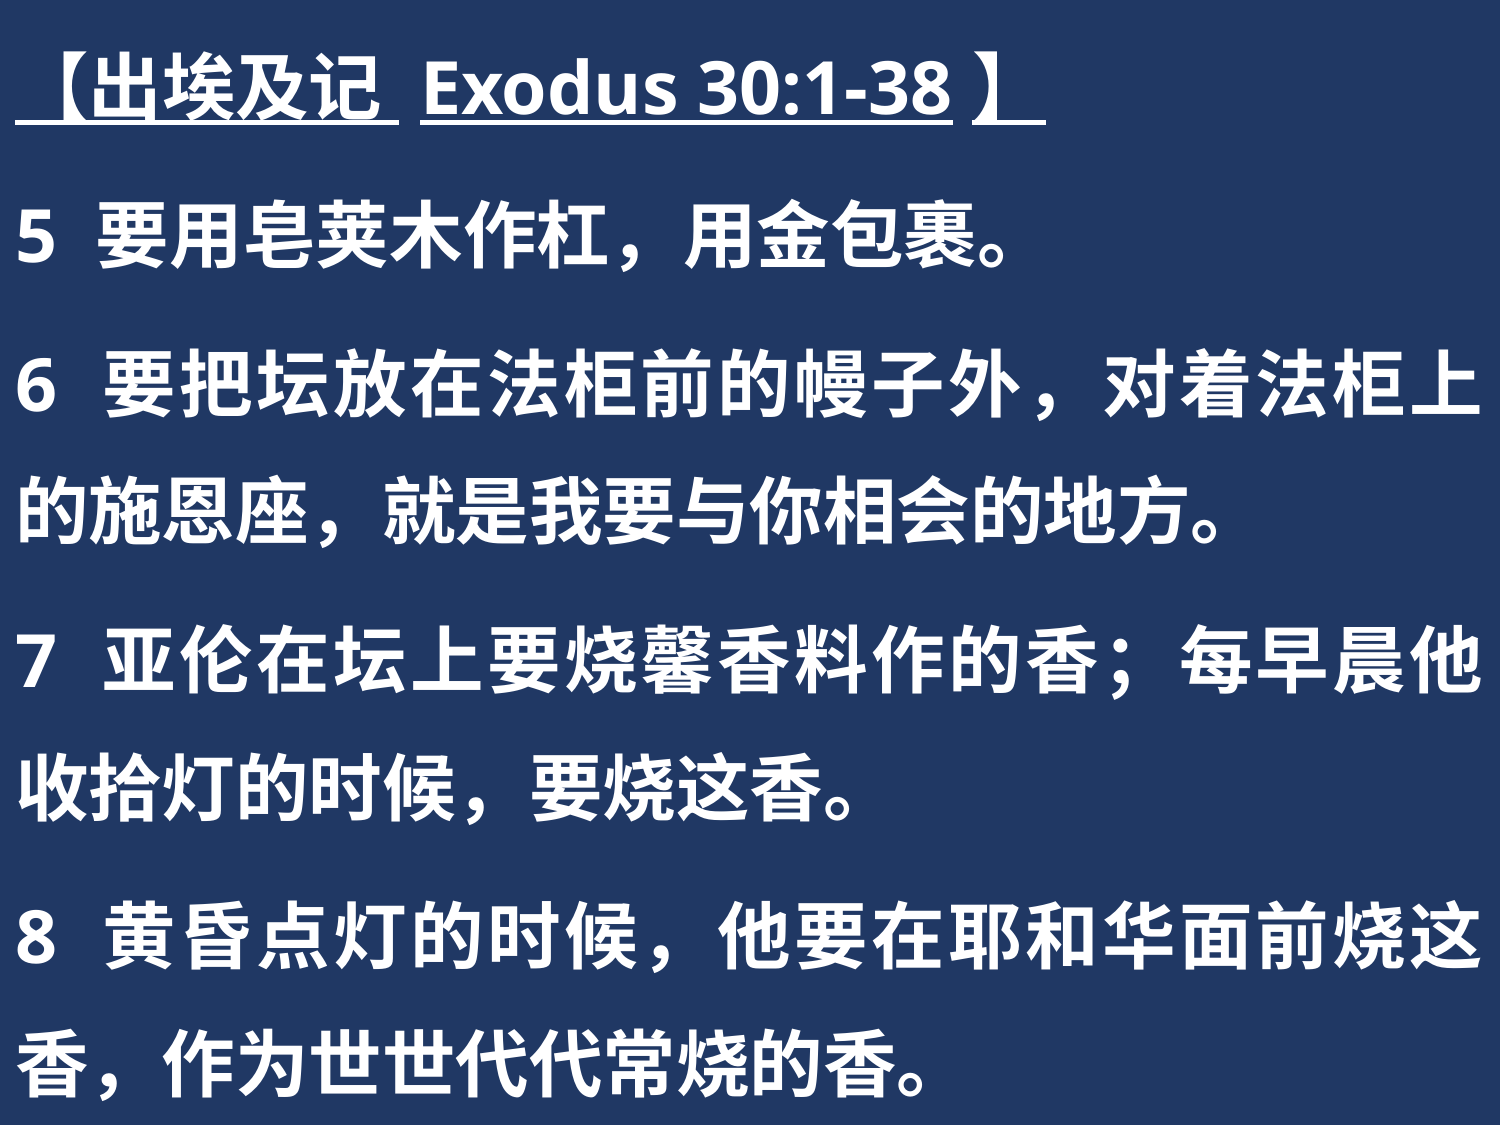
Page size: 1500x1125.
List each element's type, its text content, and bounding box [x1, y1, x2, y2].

list 【出埃及记 Exodus 30:1-38】 5 要用皂荚木作杠，用金包裹。 6 要把坛放在法柜前的幔子外，对着法柜上的施恩座，就是我要与你相会的地方。 7 亚伦在坛上要烧馨香料作的香；每早晨他收拾灯的时候，要烧这香。 8 黄昏点灯的时候，他要在耶和华面前烧这香，作为世世代代常烧的香。 [0, 0, 1500, 1125]
